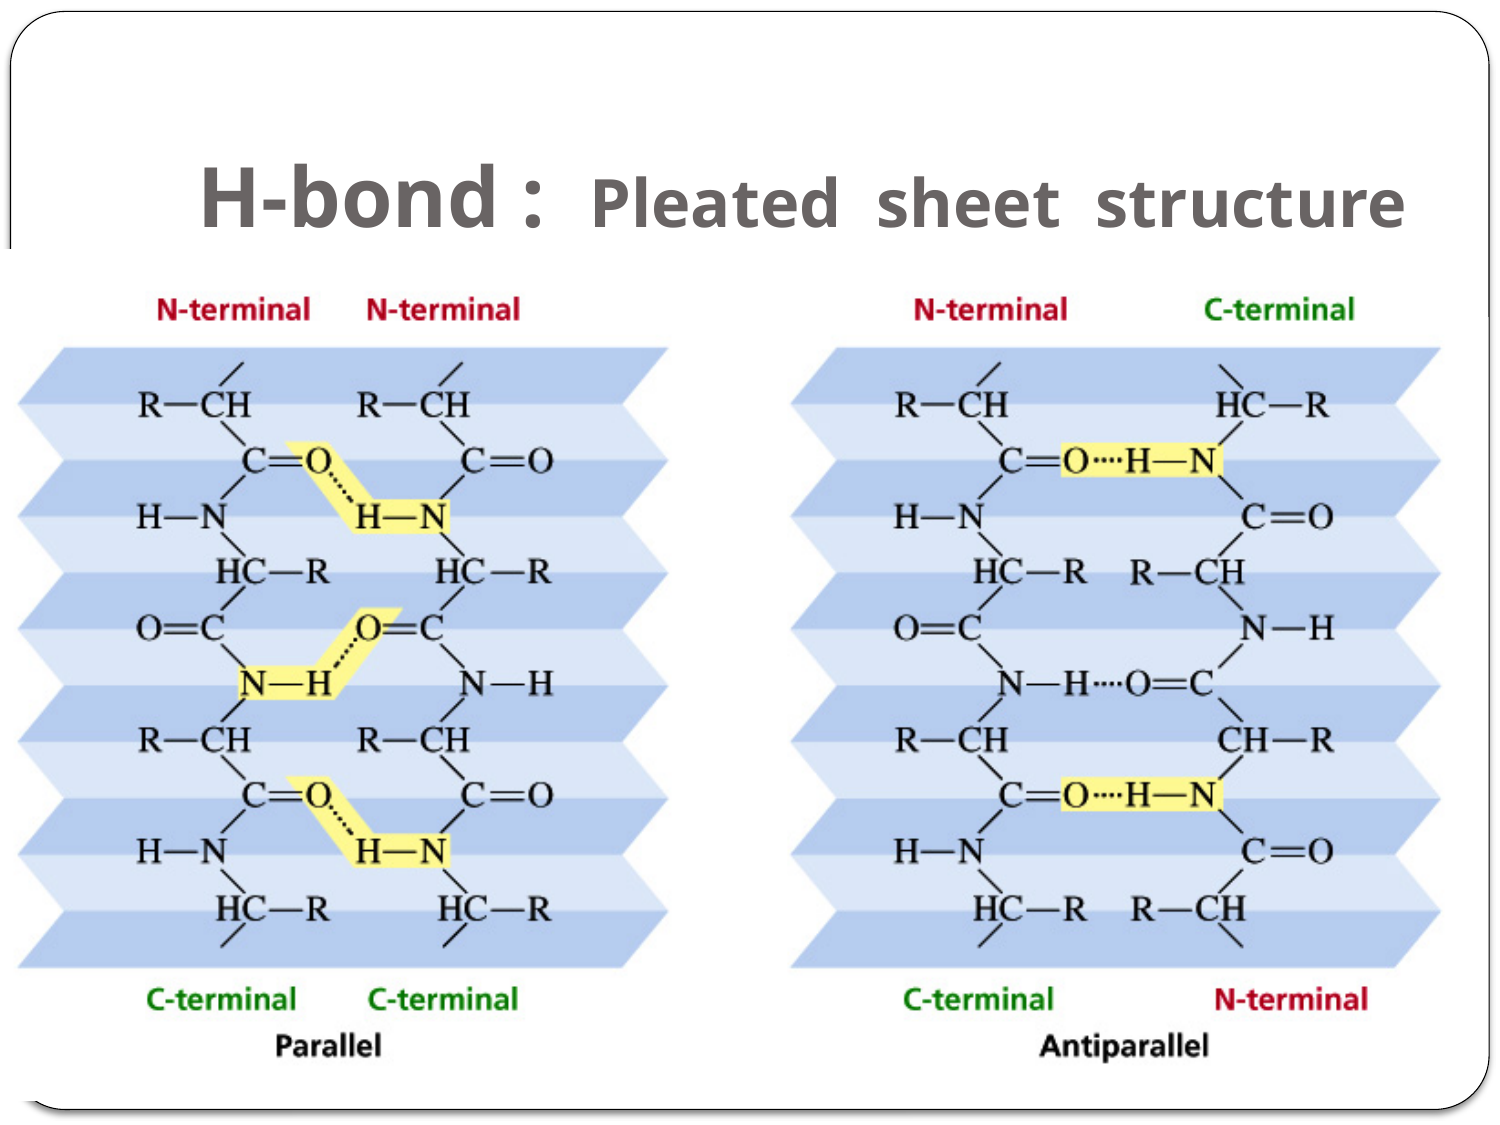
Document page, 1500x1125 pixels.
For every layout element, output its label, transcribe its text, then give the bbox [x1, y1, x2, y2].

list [0, 249, 1460, 1101]
text_box H-bond : Pleated sheet structure [183, 113, 1462, 252]
